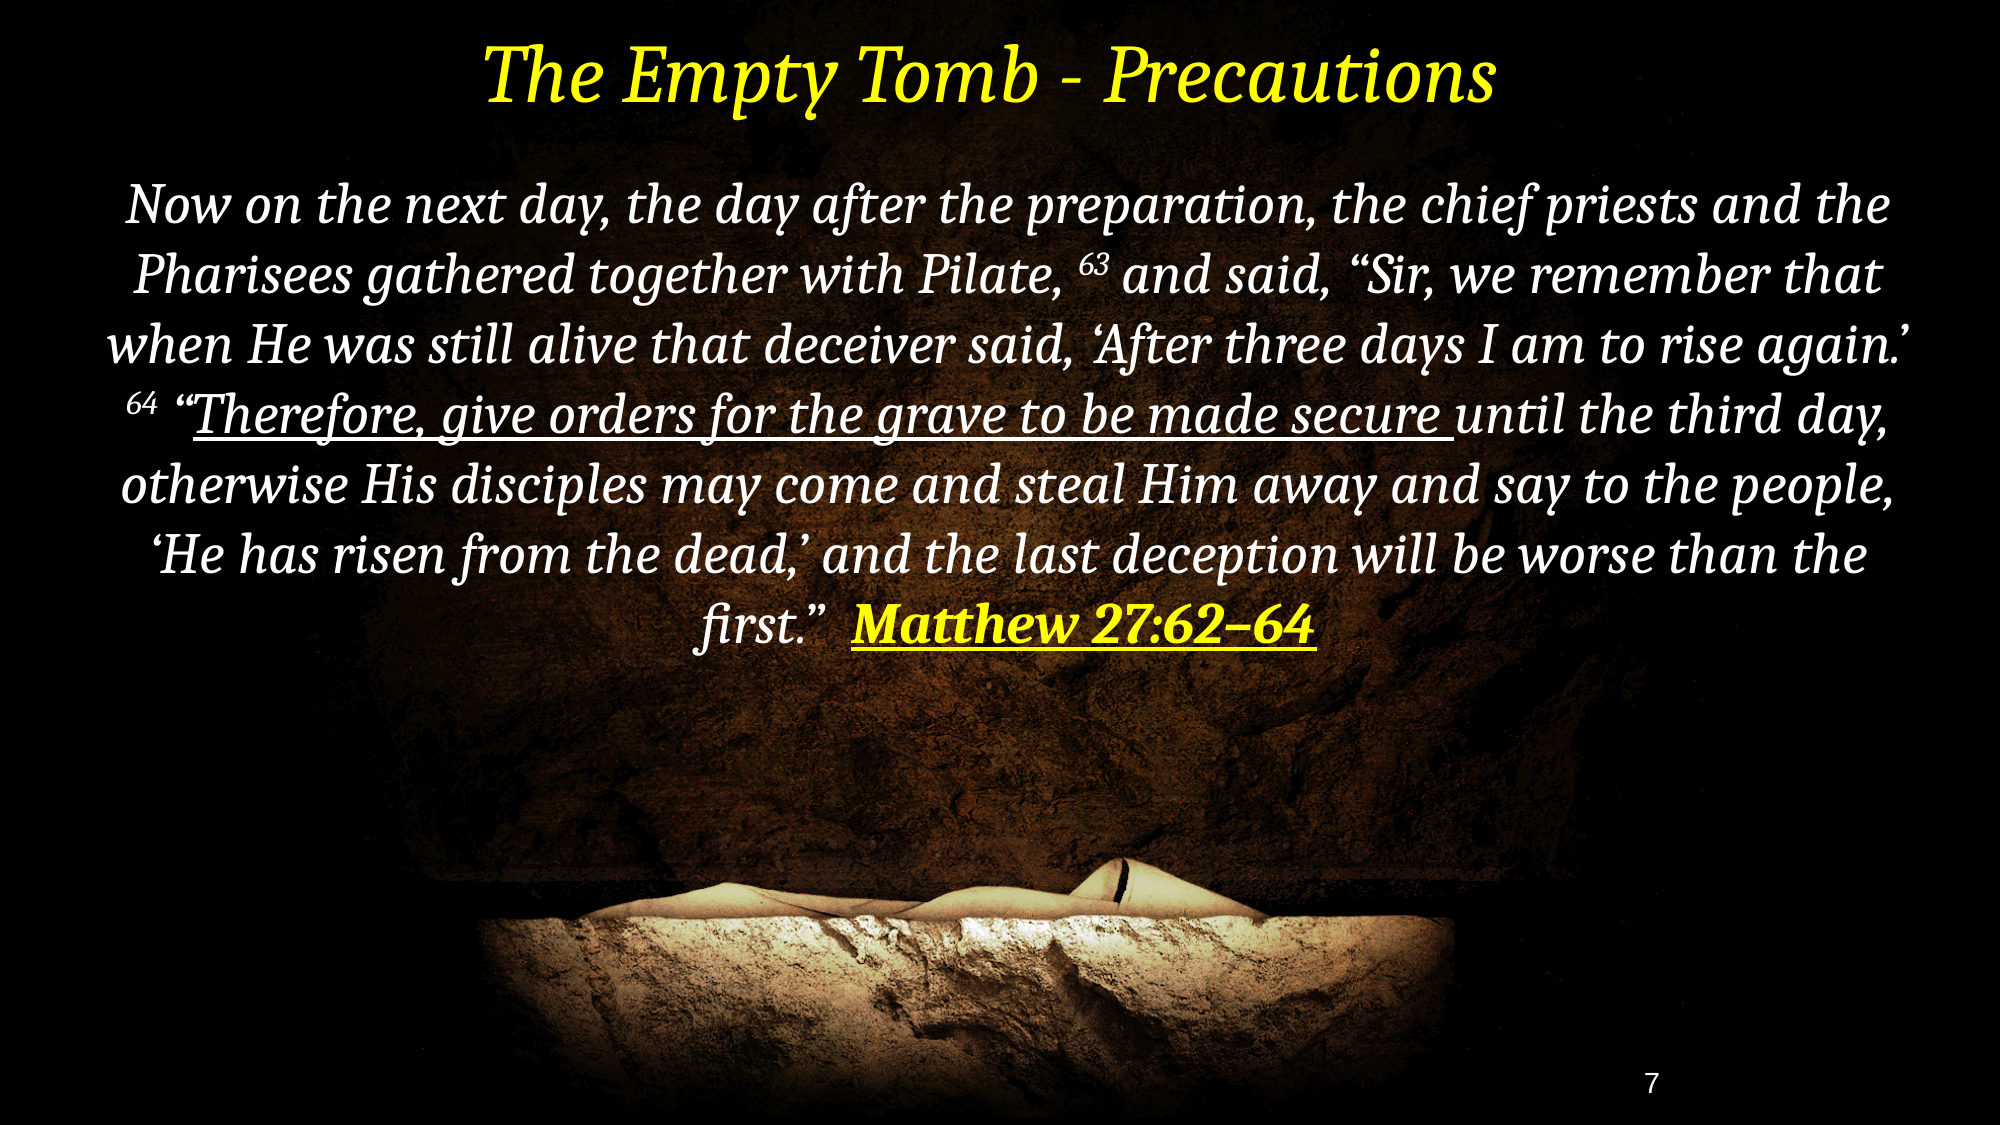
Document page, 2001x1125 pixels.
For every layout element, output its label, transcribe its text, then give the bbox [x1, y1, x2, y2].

text_box Now on the next day, the day after the preparation, the chief priests and the Pharisees gathered together with Pilate, 63 and said, “Sir, we remember that when He was still alive that deceiver said, ‘After three days I am to rise again.’ 64 “Therefore, give orders for the grave to be made secure until the third day, otherwise His disciples may come and steal Him away and say to the people, ‘He has risen from the dead,’ and the last deception will be worse than the first.” Matthew 27:62–64 [1753, 165, 1928, 759]
text_box Now on the next day, the day after the preparation, the chief priests and the Pharisees gathered together with Pilate, 63 and said, “Sir, we remember that when He was still alive that deceiver said, ‘After three days I am to rise again.’ 64 “Therefore, give orders for the grave to be made secure until the third day, otherwise His disciples may come and steal Him away and say to the people, ‘He has risen from the dead,’ and the last deception will be worse than the first.” Matthew 27:62–64 [89, 165, 225, 759]
picture [230, 0, 1751, 1125]
